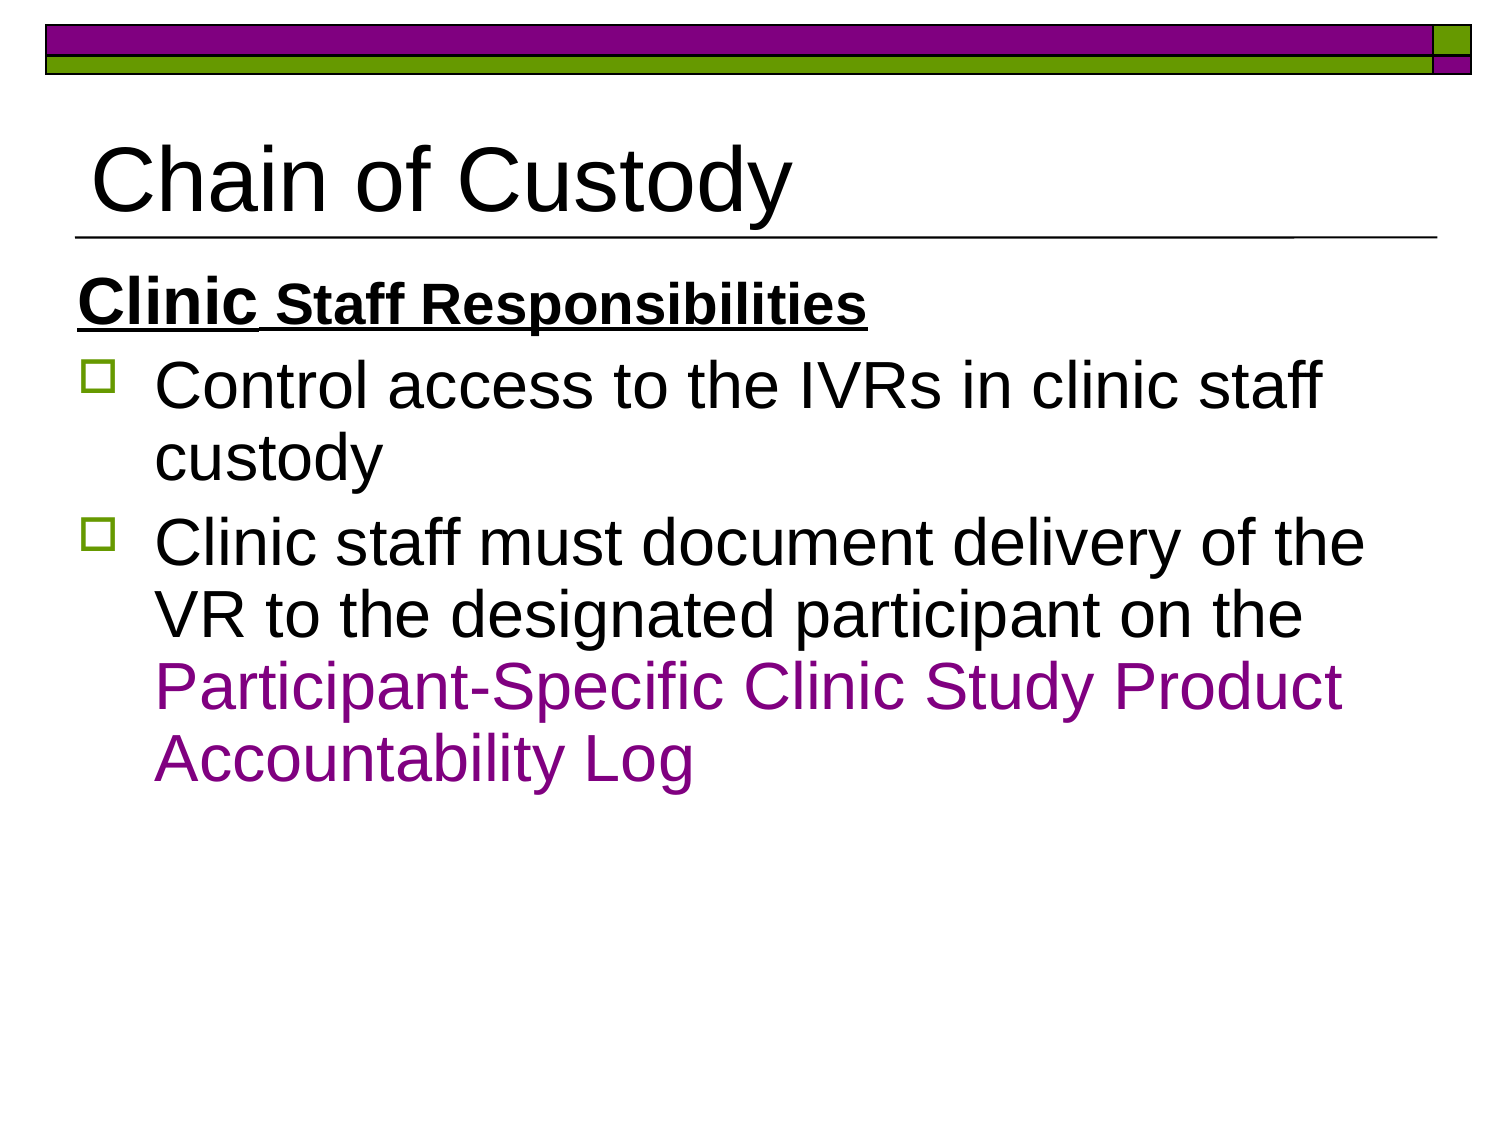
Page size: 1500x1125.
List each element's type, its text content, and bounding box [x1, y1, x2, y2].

title Chain of Custody [74, 87, 1426, 238]
list Clinic Staff Responsibilities Control access to the IVRs in clinic staff custody Clinic staff must document delivery of the VR to the designated participant on the Participant-Specific Clinic Study Product Accountability Log [62, 249, 1413, 956]
